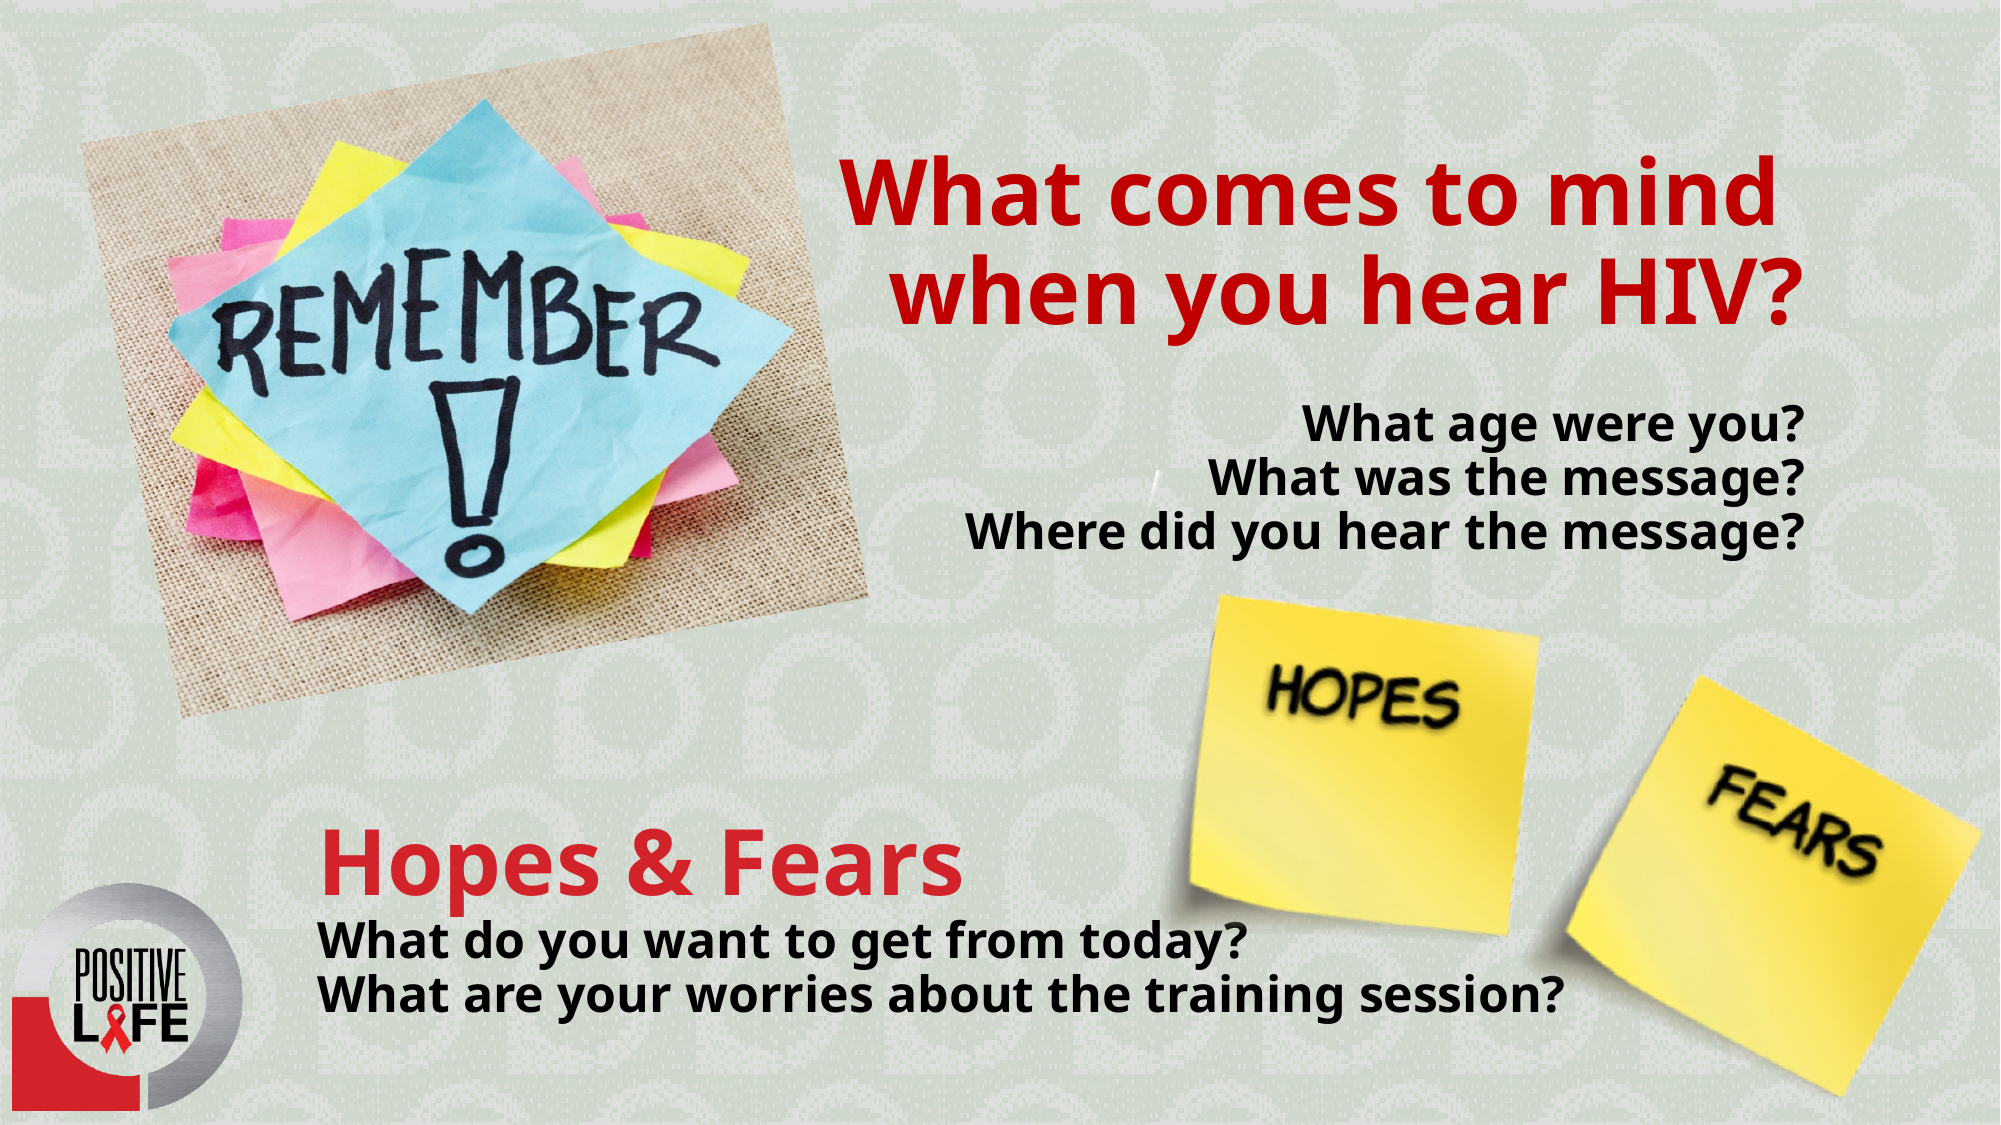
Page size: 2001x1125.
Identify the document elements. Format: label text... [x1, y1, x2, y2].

picture [0, 0, 2001, 1125]
text_box What comes to mind when you hear HIV? What age were you? What was the message? Where did you hear the message? Hopes & Fears What do you want to get from today? What are your worries about the training session? [824, 138, 1820, 325]
